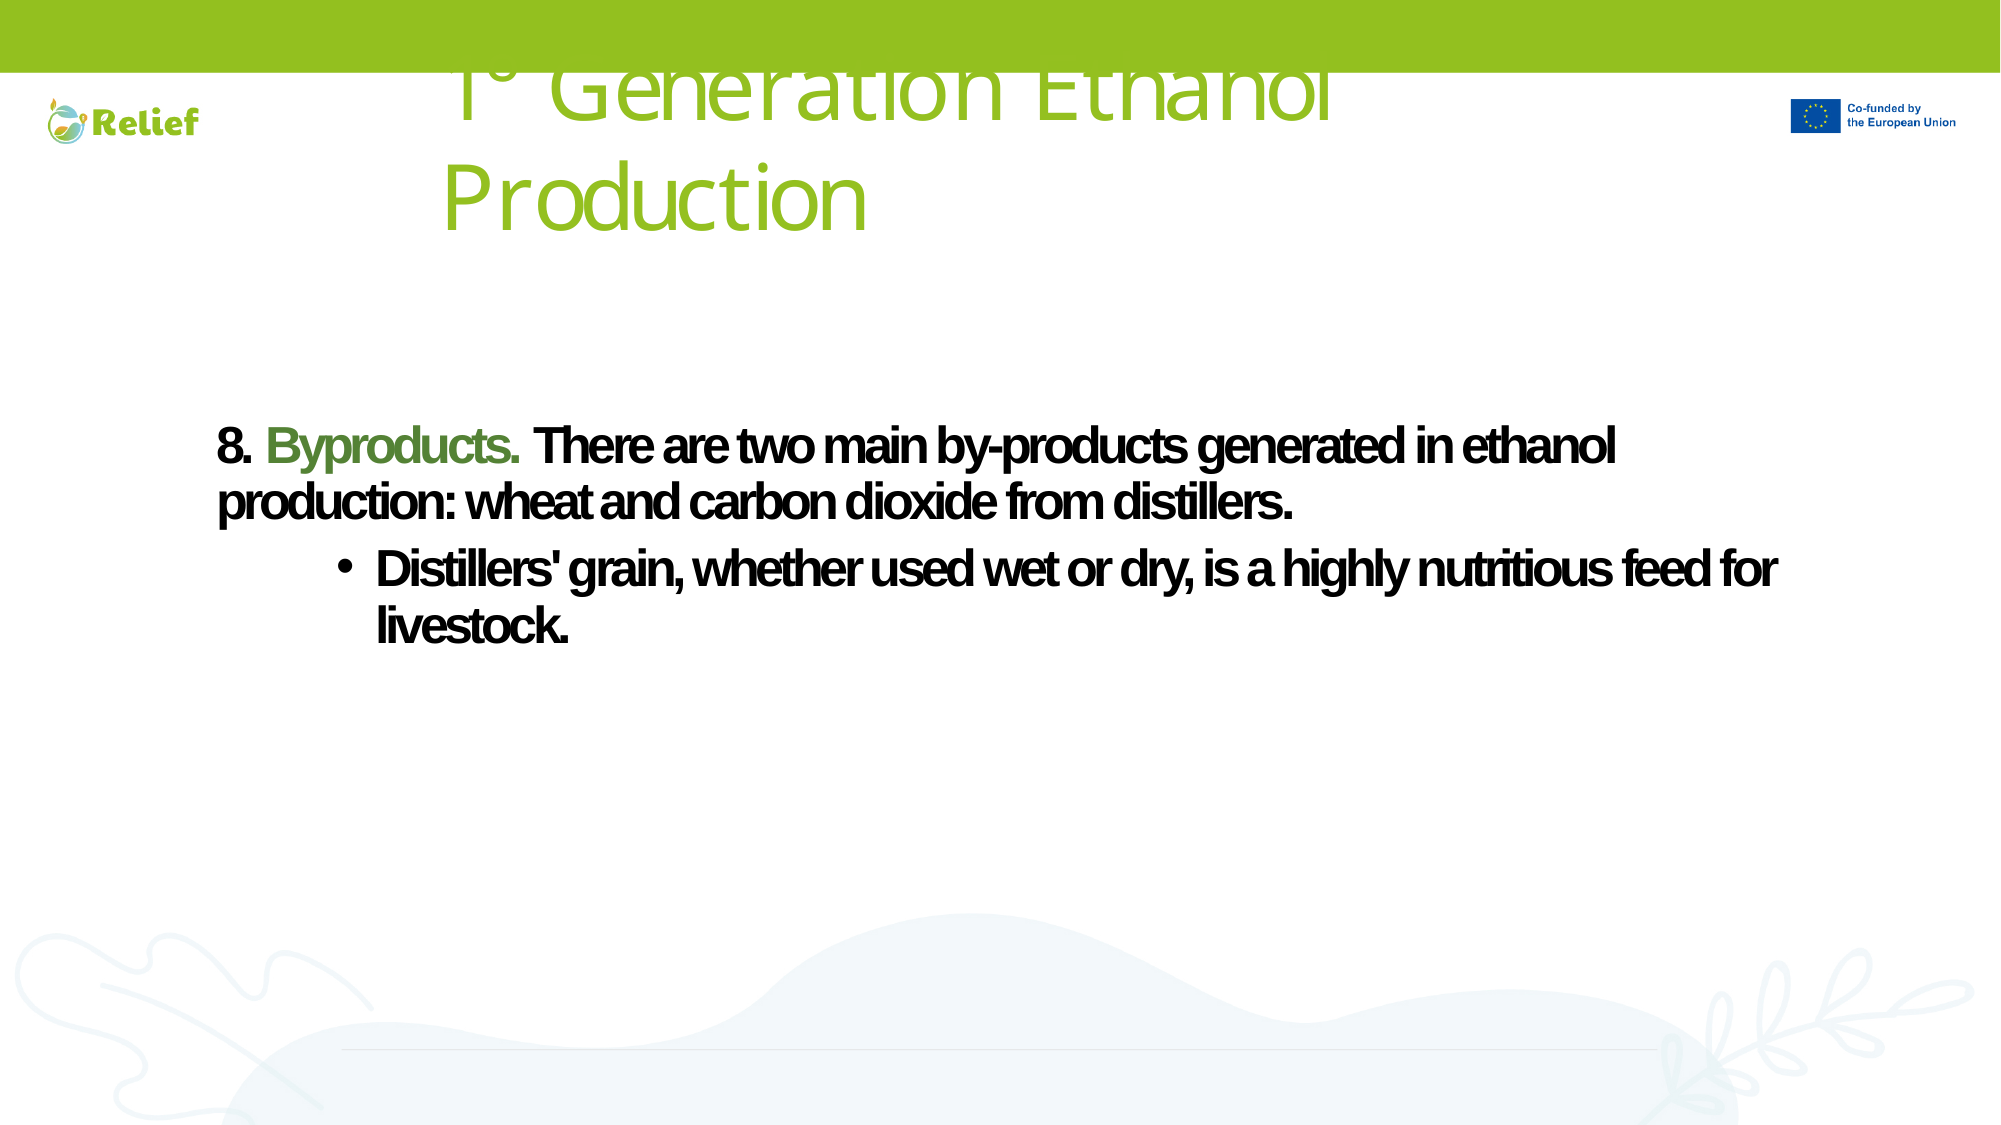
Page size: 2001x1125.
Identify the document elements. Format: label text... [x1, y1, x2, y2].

picture [0, 0, 2001, 1125]
title 1° Generation Ethanol Production [437, 26, 1540, 249]
list 8. Byproducts. There are two main by-products generated in ethanol production: wheat and carbon dioxide from distillers. Distillers' grain, whether used wet or dry, is a highly nutritious feed for livestock. [216, 408, 1782, 1056]
